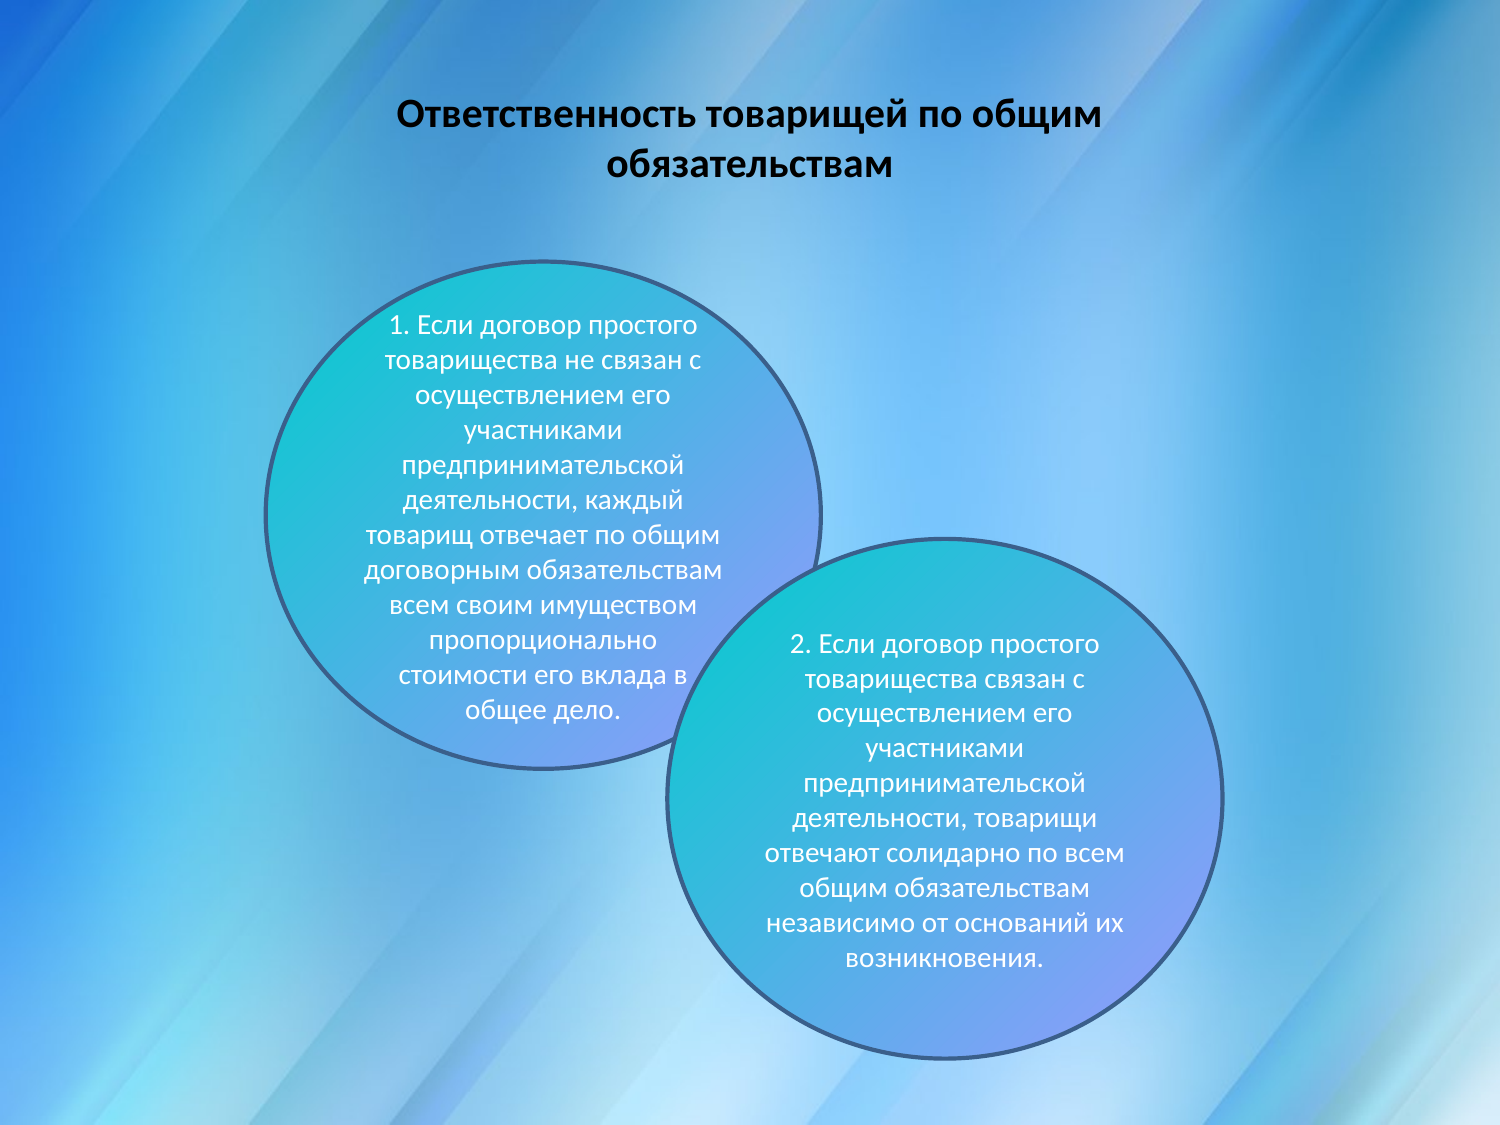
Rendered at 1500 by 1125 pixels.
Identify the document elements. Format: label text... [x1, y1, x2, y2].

text_box 2. Если договор простого товарищества связан с осуществлением его участниками предпринимательской деятельности, товарищи отвечают солидарно по всем общим обязательствам независимо от оснований их возникновения. [665, 536, 1225, 1061]
text_box 1. Если договор простого товарищества не связан с осуществлением его участниками предпринимательской деятельности, каждый товарищ отвечает по общим договорным обязательствам всем своим имуществом пропорционально стоимости его вклада в общее дело. [263, 259, 823, 771]
picture [0, 0, 1500, 1125]
text_box Ответственность товарищей по общим обязательствам [374, 78, 1125, 243]
